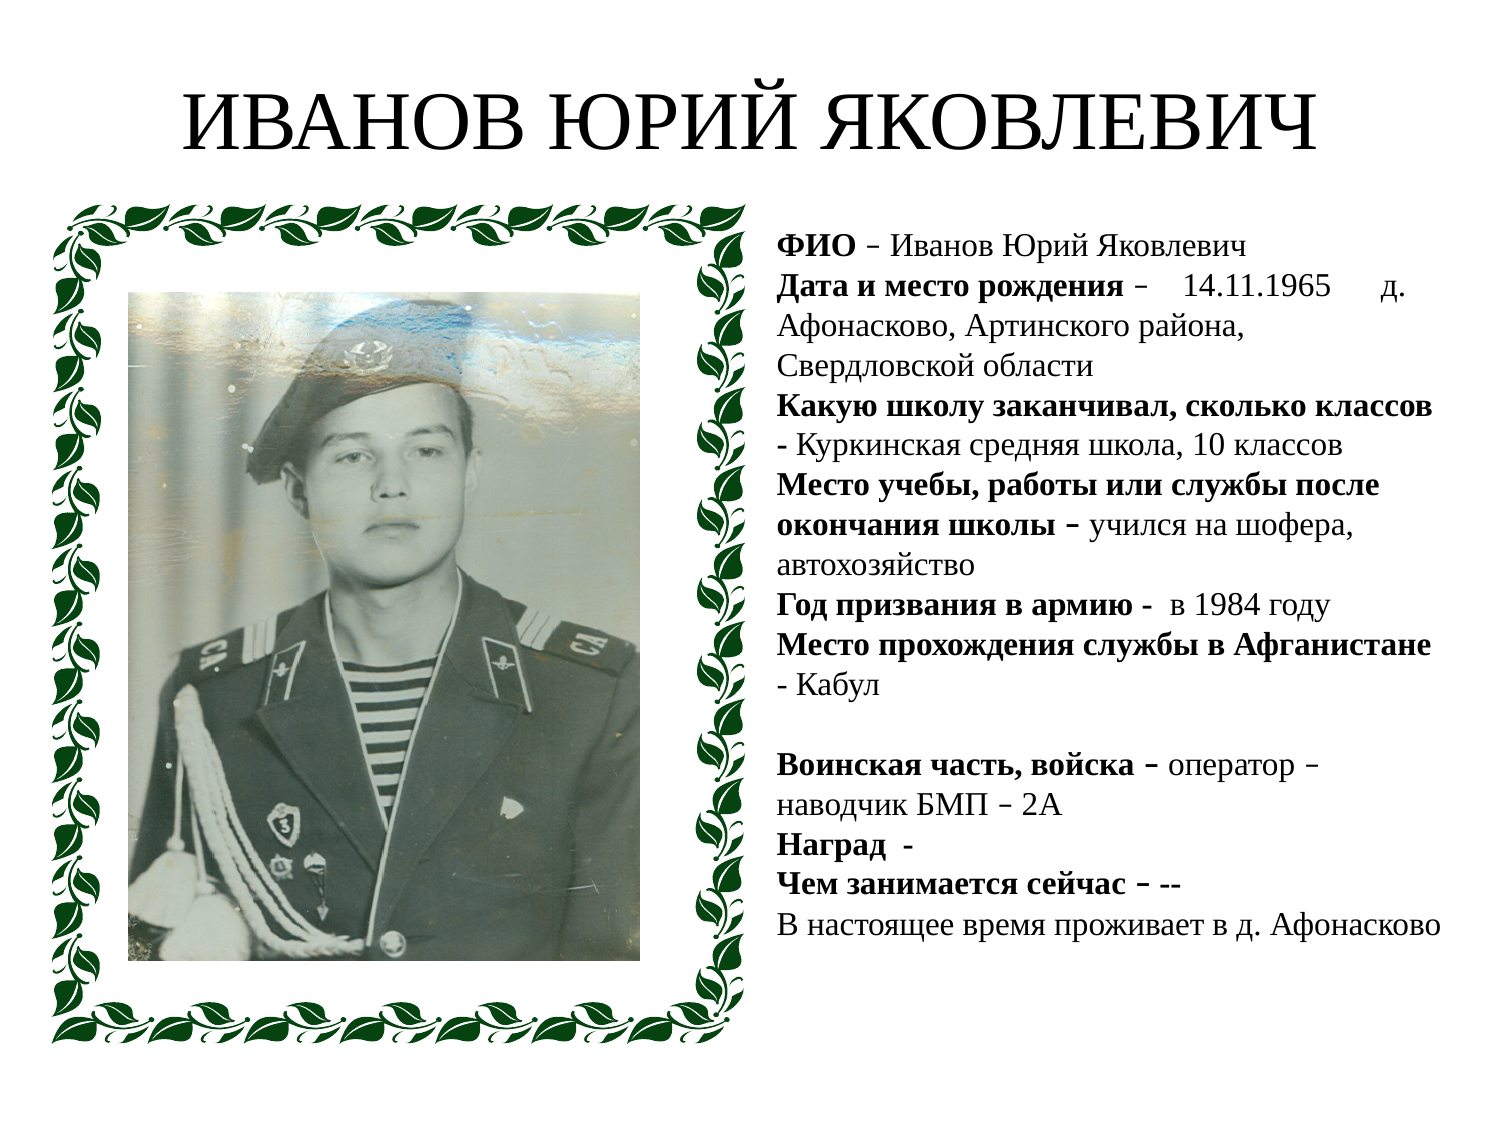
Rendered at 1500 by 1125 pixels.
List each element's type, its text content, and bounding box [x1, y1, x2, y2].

title ИВАНОВ ЮРИЙ ЯКОВЛЕВИЧ [75, 45, 1425, 188]
picture [0, 272, 824, 976]
text_box ФИО – Иванов Юрий Яковлевич Дата и место рождения – 14.11.1965 д. Афонасково, Артинского района, Свердловской области Какую школу заканчивал, сколько классов - Куркинская средняя школа, 10 классов Место учебы, работы или службы после окончания школы – учился на шофера, автохозяйство Год призвания в армию - в 1984 году Место прохождения службы в Афганистане - Кабул Воинская часть, войска – оператор –наводчик БМП – 2А Наград - Чем занимается сейчас – -- В настоящее время проживает в д. Афонасково [761, 215, 1465, 994]
